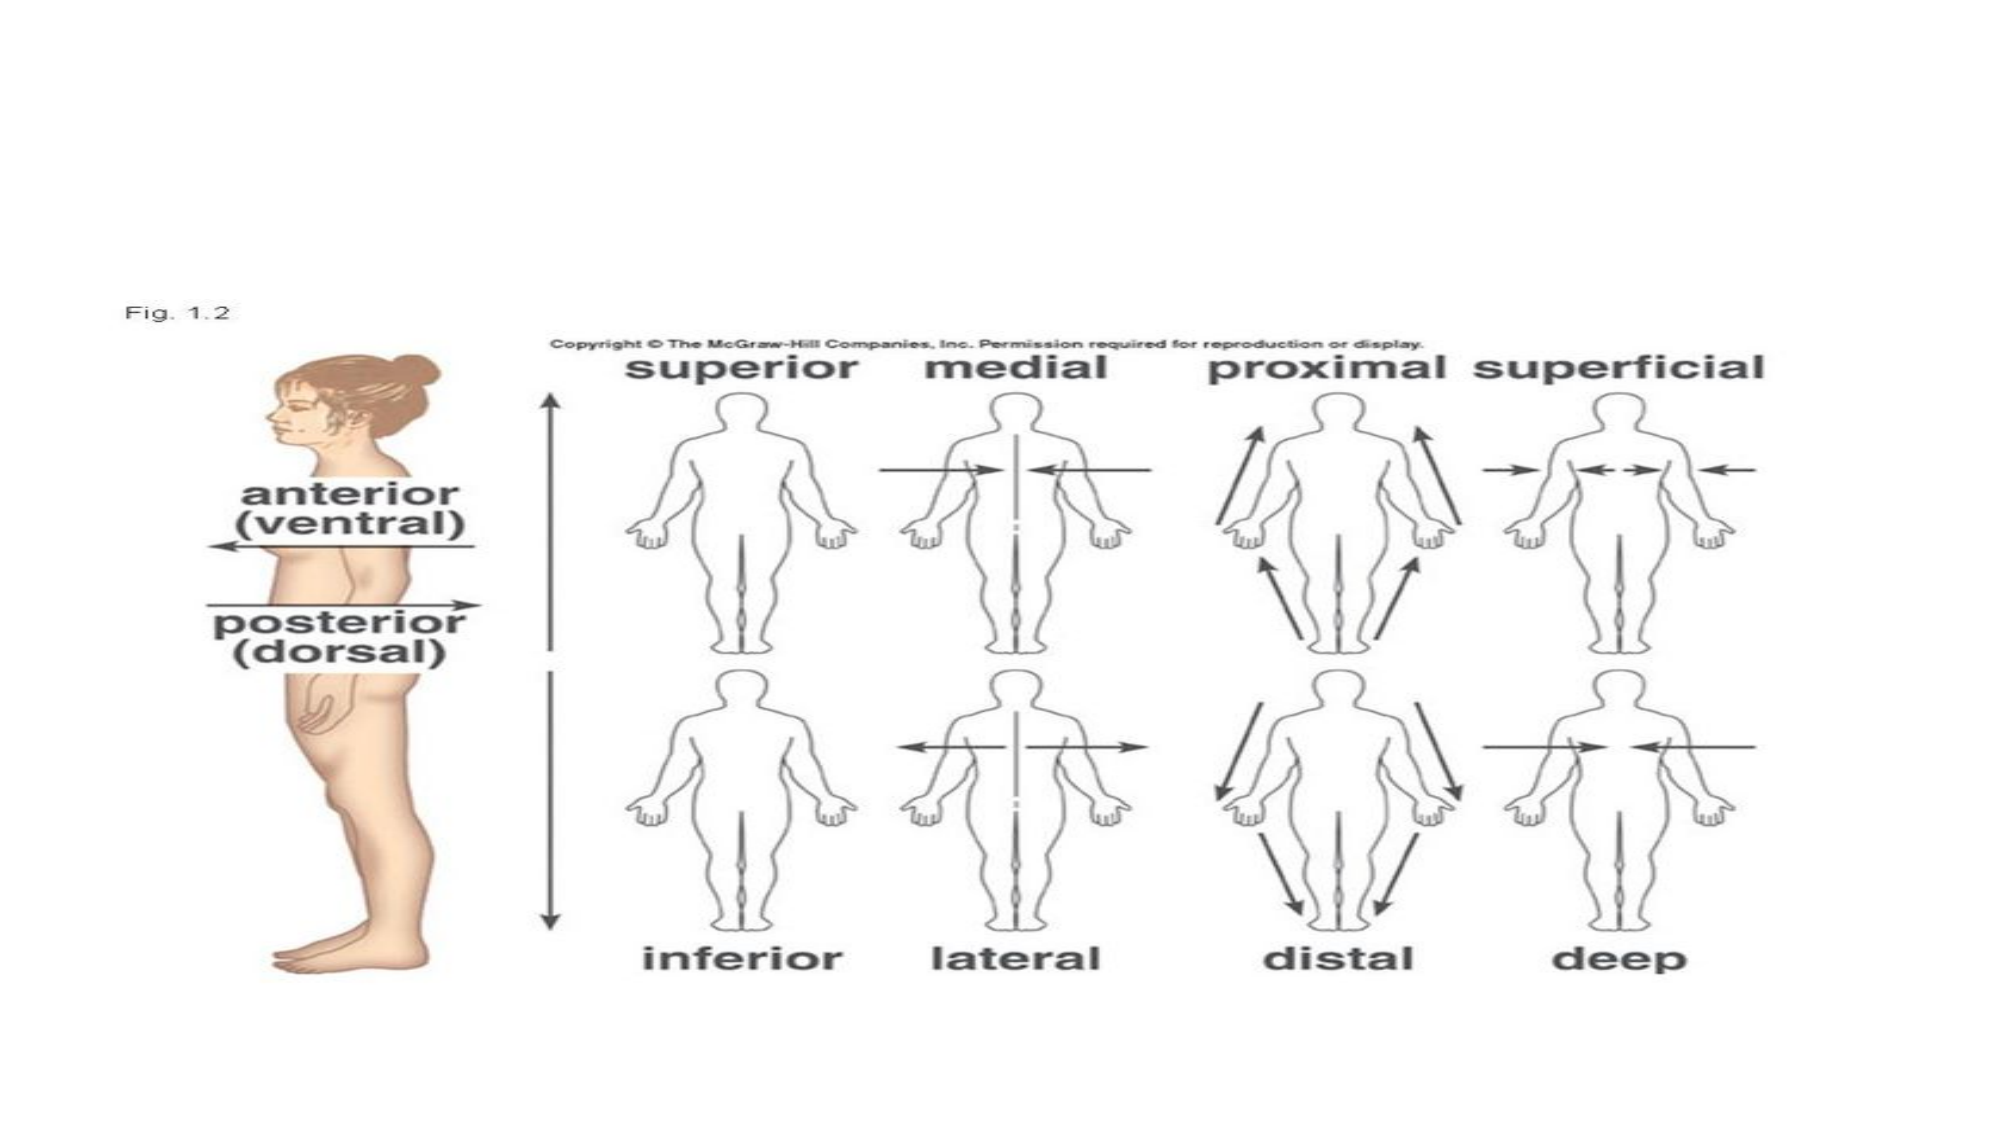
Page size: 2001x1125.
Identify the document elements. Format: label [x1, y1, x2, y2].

list [108, 299, 1863, 1014]
